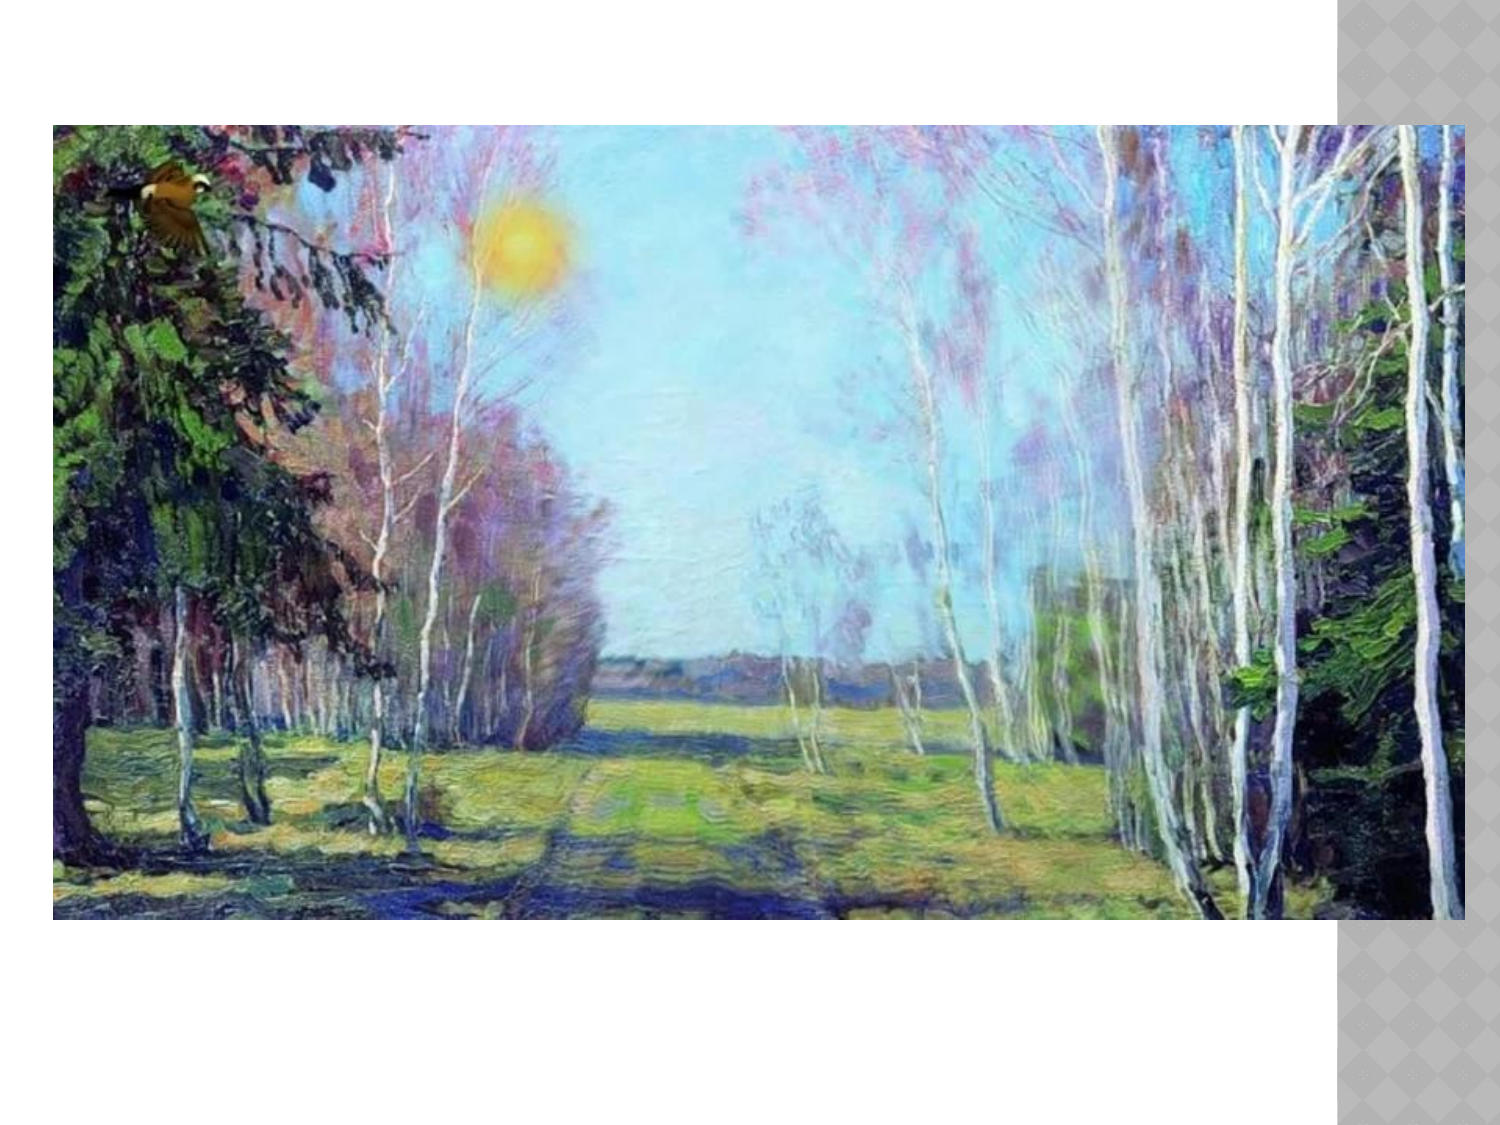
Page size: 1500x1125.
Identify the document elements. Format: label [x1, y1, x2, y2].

picture [52, 124, 1465, 920]
